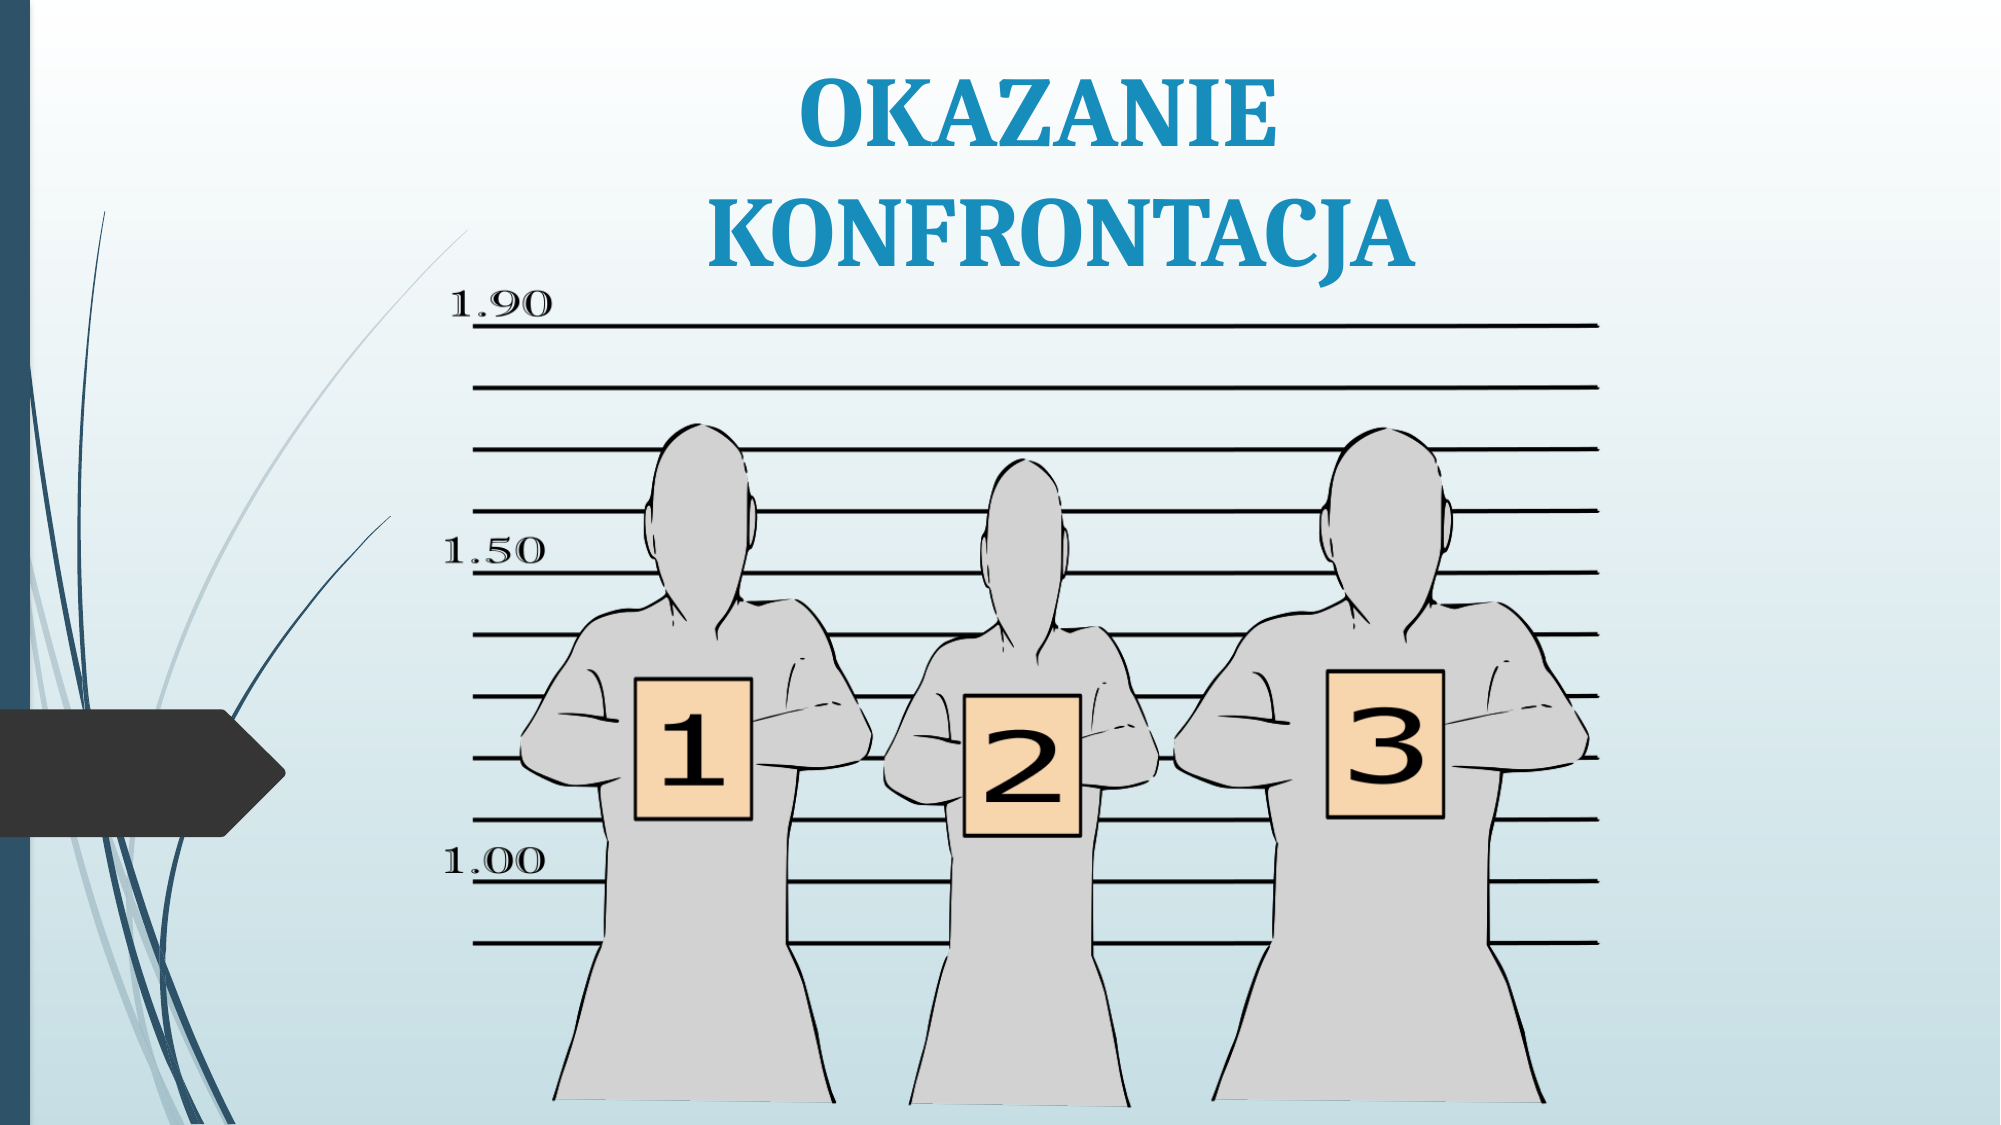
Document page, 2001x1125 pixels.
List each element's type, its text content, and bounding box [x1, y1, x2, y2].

picture [433, 261, 1668, 1125]
title OKAZANIE KONFRONTACJA [204, 18, 1896, 415]
